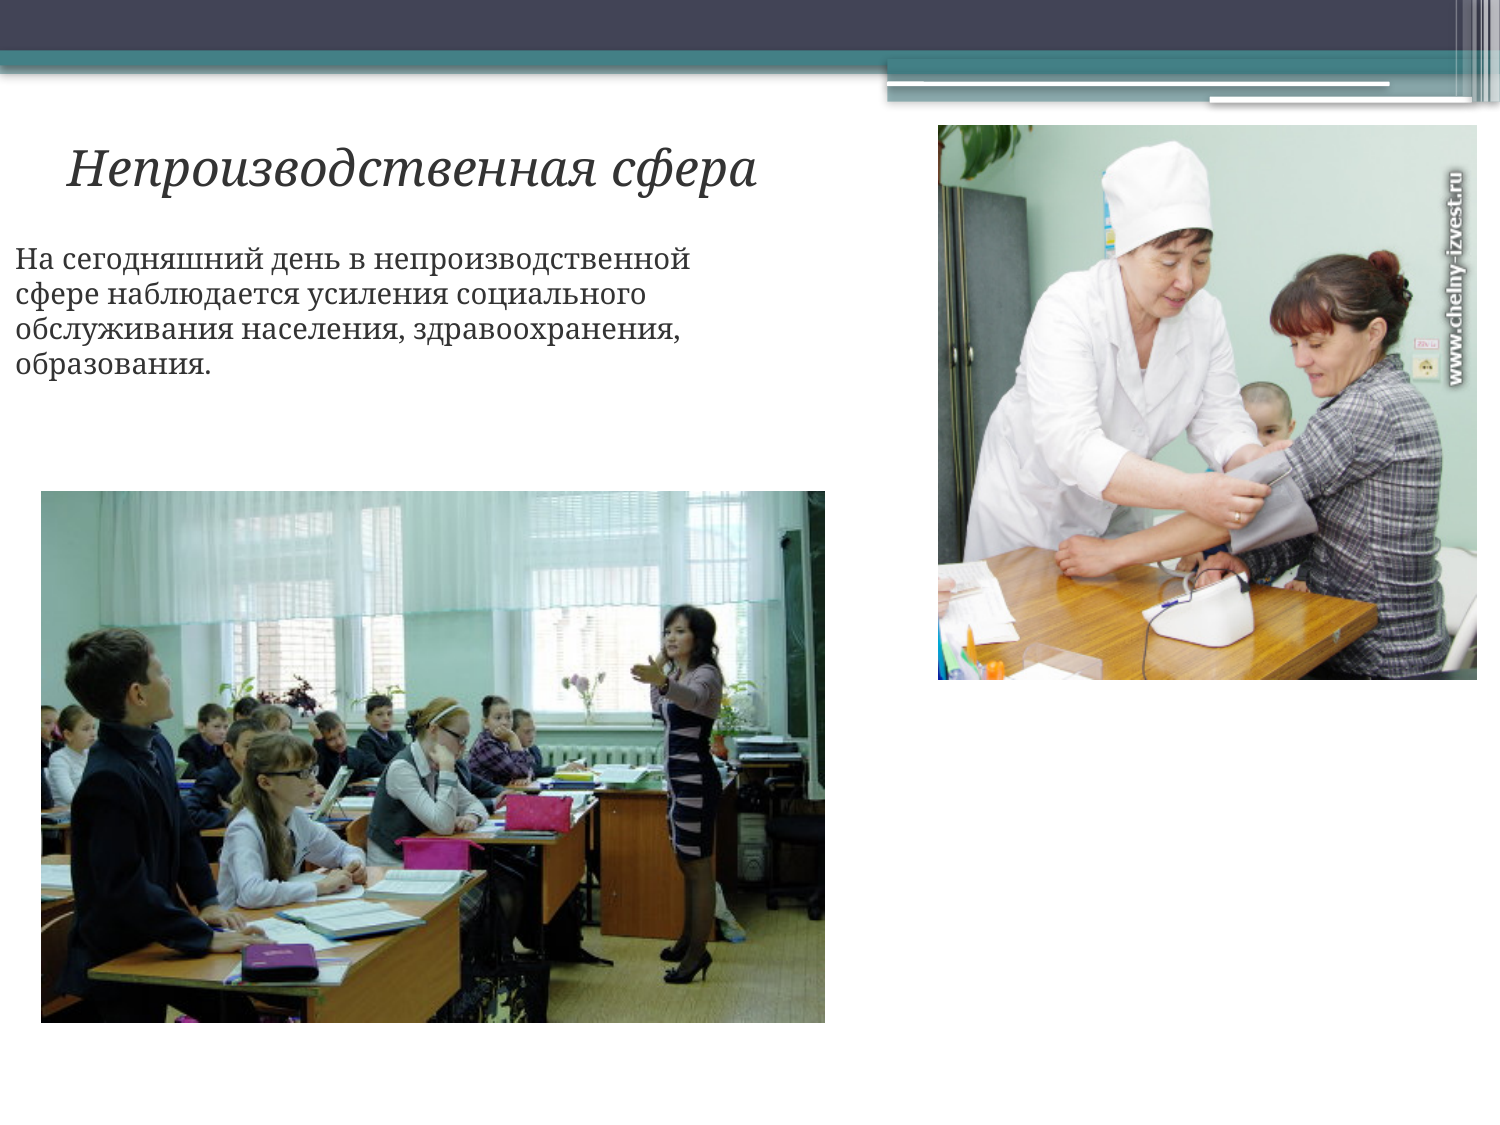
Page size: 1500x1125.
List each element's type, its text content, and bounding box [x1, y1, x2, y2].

text_box На сегодняшний день в непроизводственной сфере наблюдается усиления социального обслуживания населения, здравоохранения, образования. [0, 232, 804, 388]
title Непроизводственная сфера [53, 78, 1404, 254]
picture [40, 491, 825, 1023]
picture [938, 125, 1477, 680]
picture [938, 664, 943, 680]
